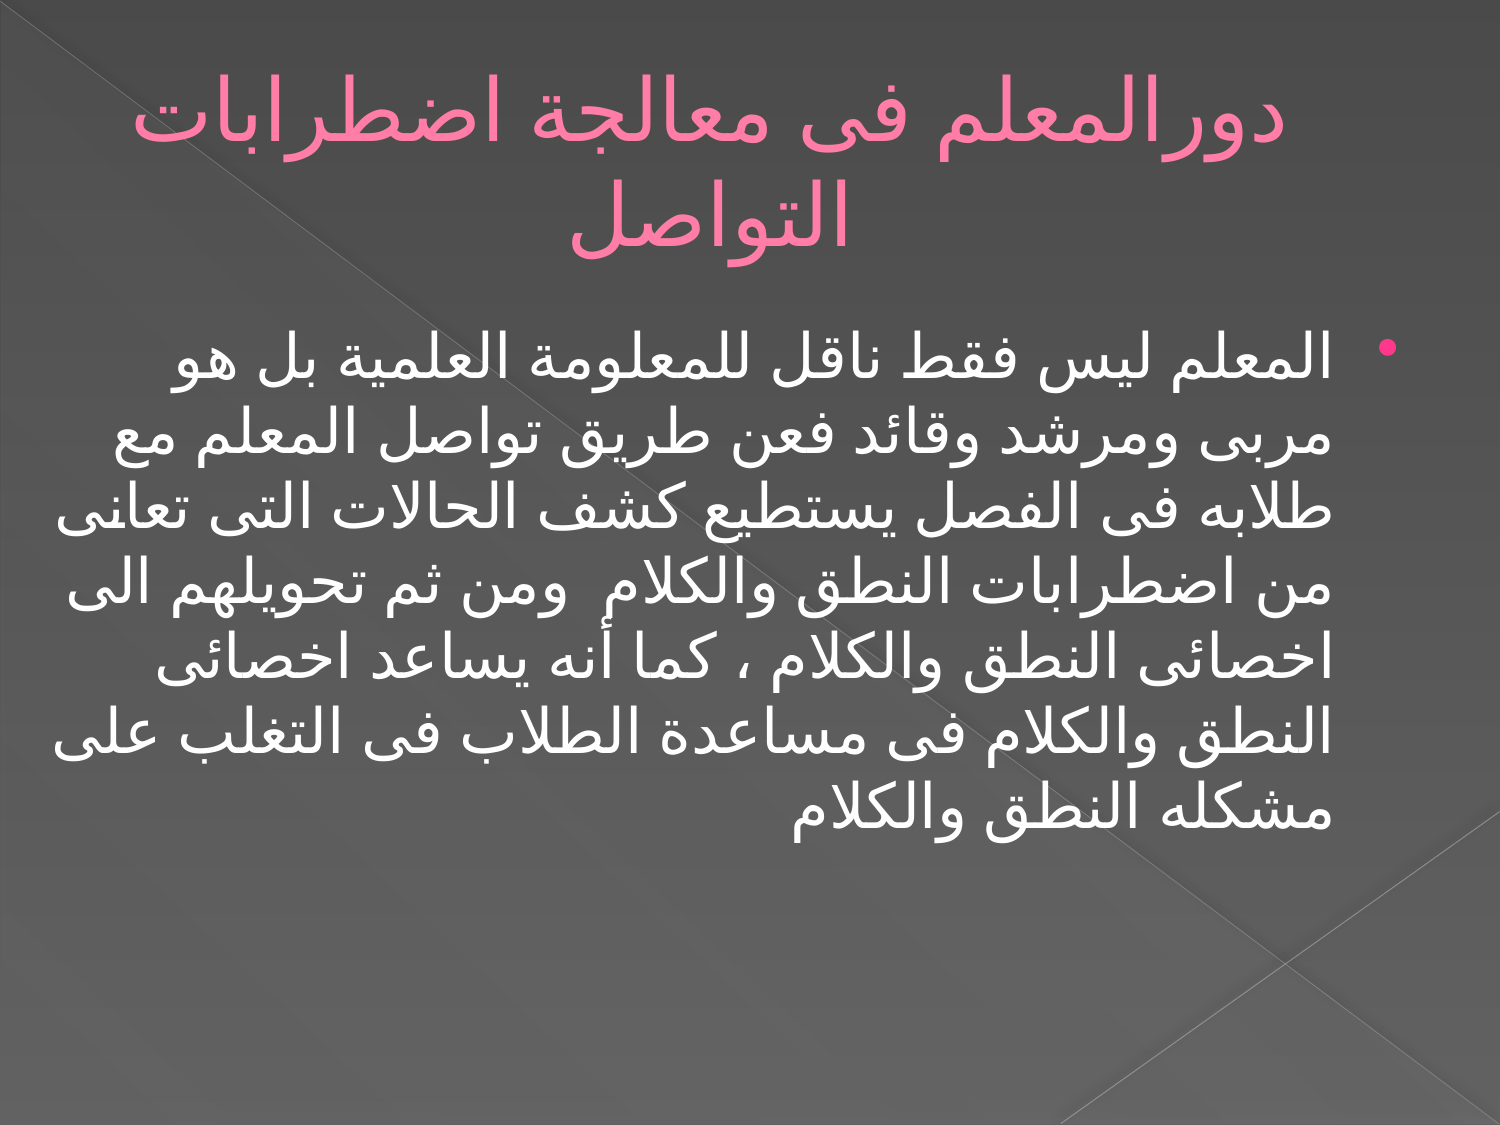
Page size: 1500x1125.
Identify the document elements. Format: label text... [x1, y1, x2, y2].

list المعلم ليس فقط ناقل للمعلومة العلمية بل هو مربى ومرشد وقائد فعن طريق تواصل المعلم مع طلابه فى الفصل يستطيع كشف الحالات التى تعانى من اضطرابات النطق والكلام ومن ثم تحويلهم الى اخصائى النطق والكلام ، كما أنه يساعد اخصائى النطق والكلام فى مساعدة الطلاب فى التغلب على مشكله النطق والكلام [24, 308, 1425, 1100]
title دورالمعلم فى معالجة اضطرابات التواصل [75, 43, 1425, 274]
